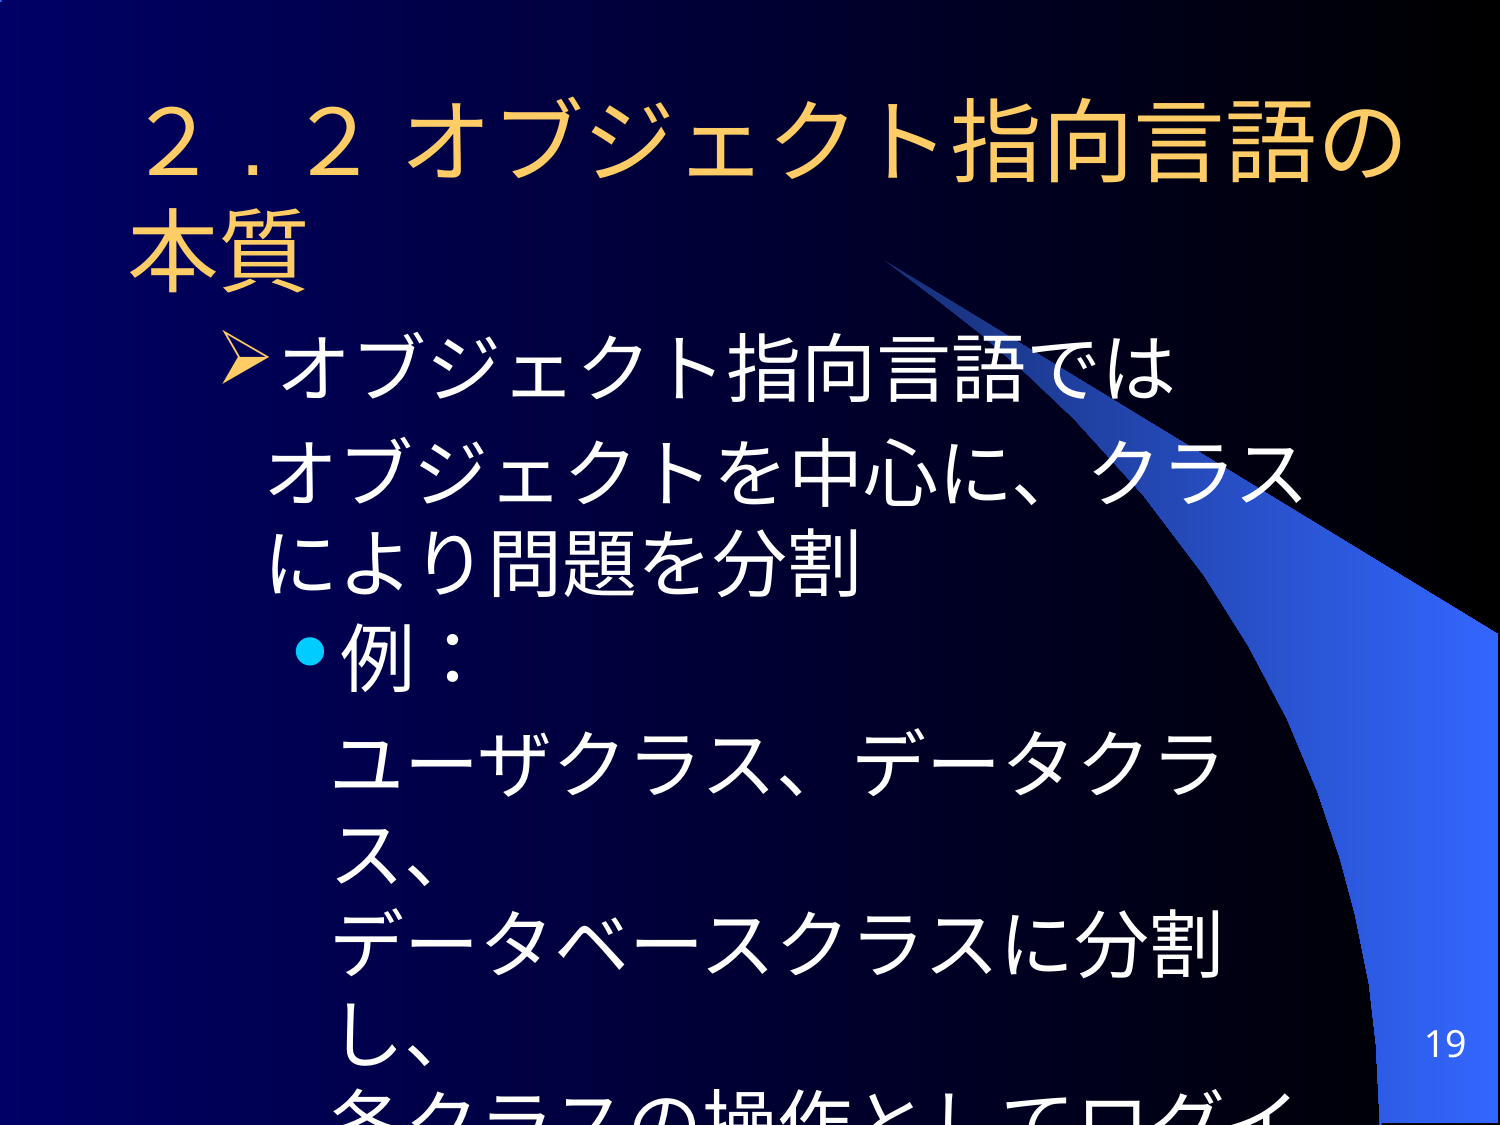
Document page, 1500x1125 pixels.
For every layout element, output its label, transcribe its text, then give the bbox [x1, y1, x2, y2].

list オブジェクト指向言語では オブジェクトを中心に、クラスにより問題を分割 例： ユーザクラス、データクラス、 データベースクラスに分割し、 各クラスの操作としてログイン、新規作成、登録などを用意 [111, 314, 1388, 1096]
text_box 19 [1328, 1008, 1482, 1071]
title ２.２ オブジェクト指向言語の本質 [111, 99, 1438, 288]
